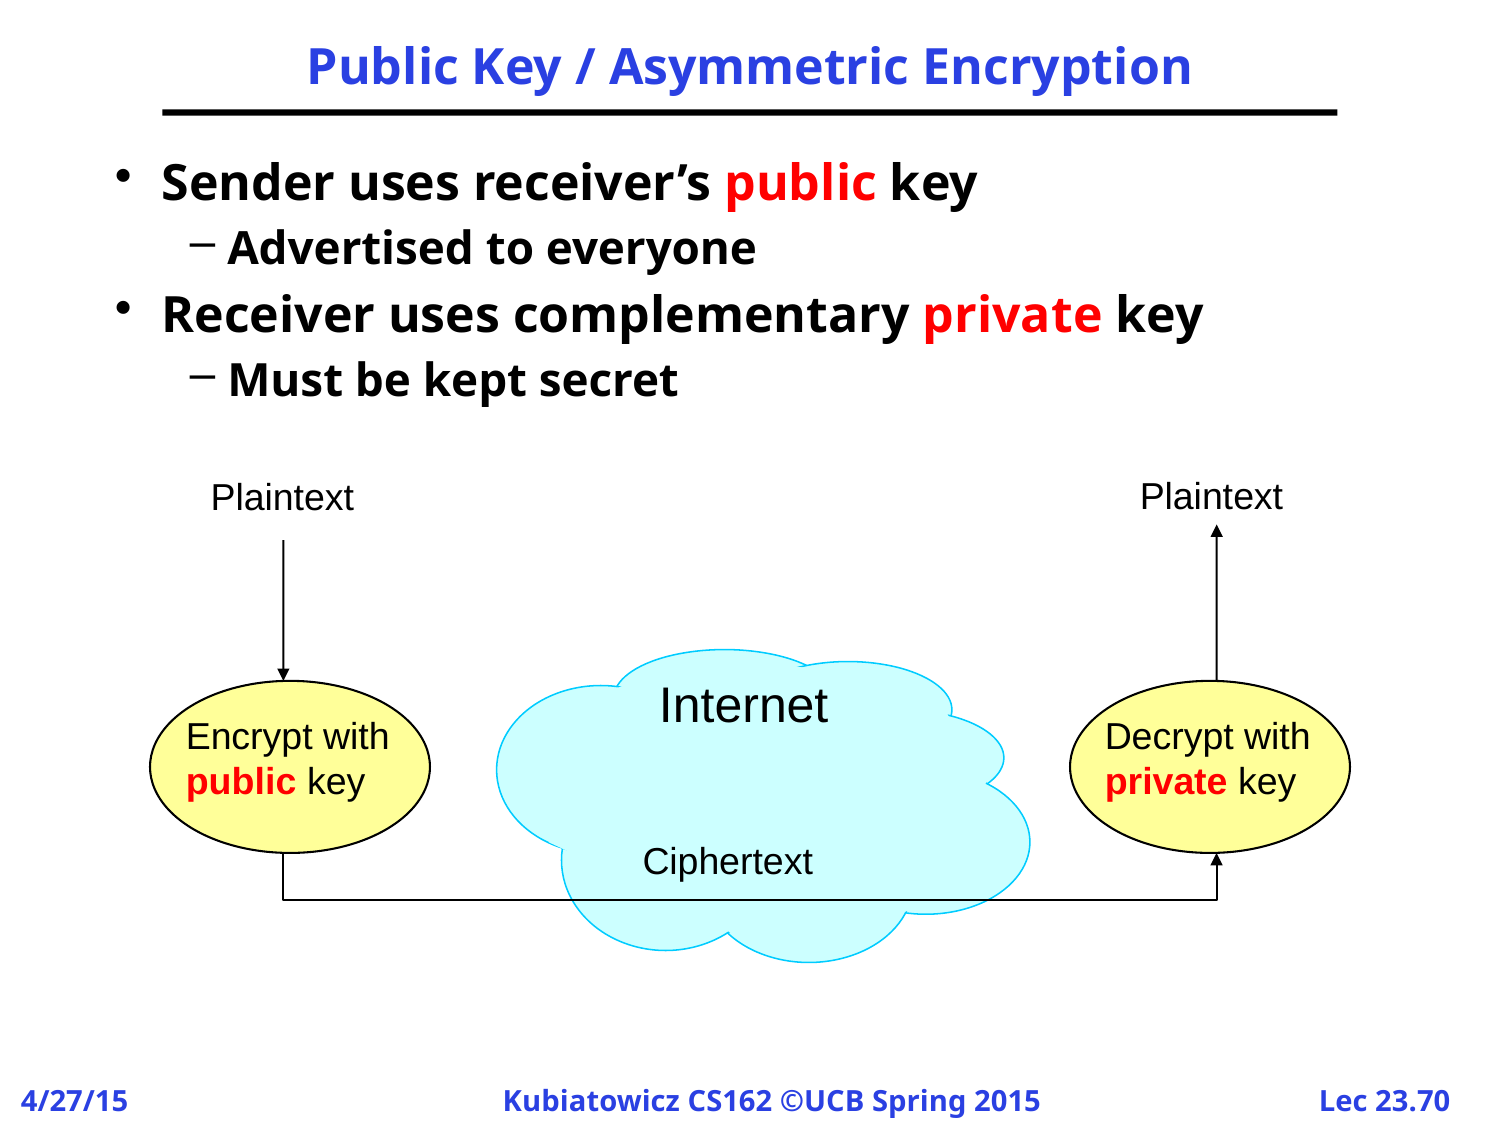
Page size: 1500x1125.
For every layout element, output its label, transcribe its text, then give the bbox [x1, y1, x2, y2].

list Sender uses receiver’s public key Advertised to everyone Receiver uses complementary private key Must be kept secret [99, 149, 1400, 988]
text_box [149, 464, 1351, 963]
title Public Key / Asymmetric Encryption [162, 24, 1338, 113]
